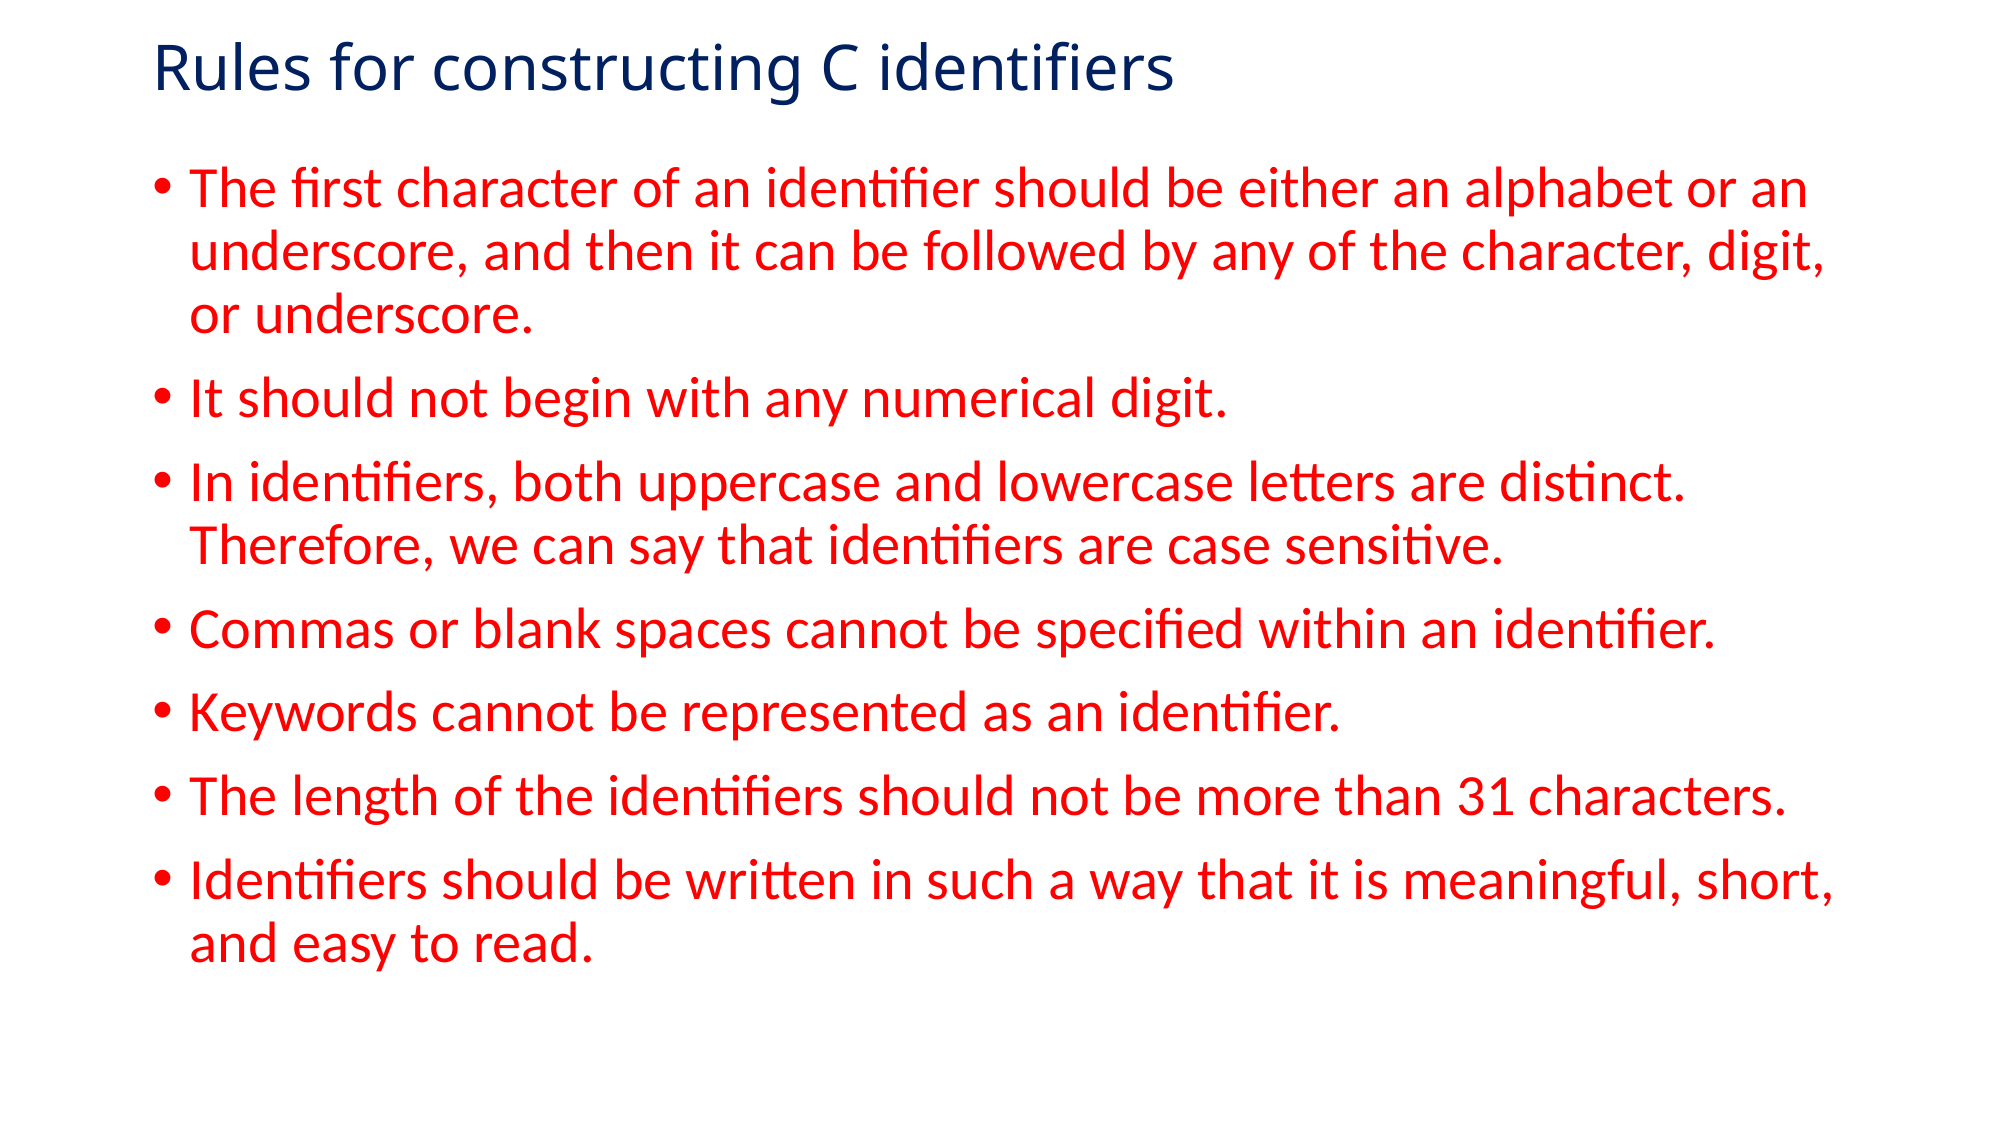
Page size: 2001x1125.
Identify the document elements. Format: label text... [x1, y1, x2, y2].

title Rules for constructing C identifiers [137, 28, 1863, 112]
list The first character of an identifier should be either an alphabet or an underscore, and then it can be followed by any of the character, digit, or underscore. It should not begin with any numerical digit. In identifiers, both uppercase and lowercase letters are distinct. Therefore, we can say that identifiers are case sensitive. Commas or blank spaces cannot be specified within an identifier. Keywords cannot be represented as an identifier. The length of the identifiers should not be more than 31 characters. Identifiers should be written in such a way that it is meaningful, short, and easy to read. [137, 149, 1863, 1072]
